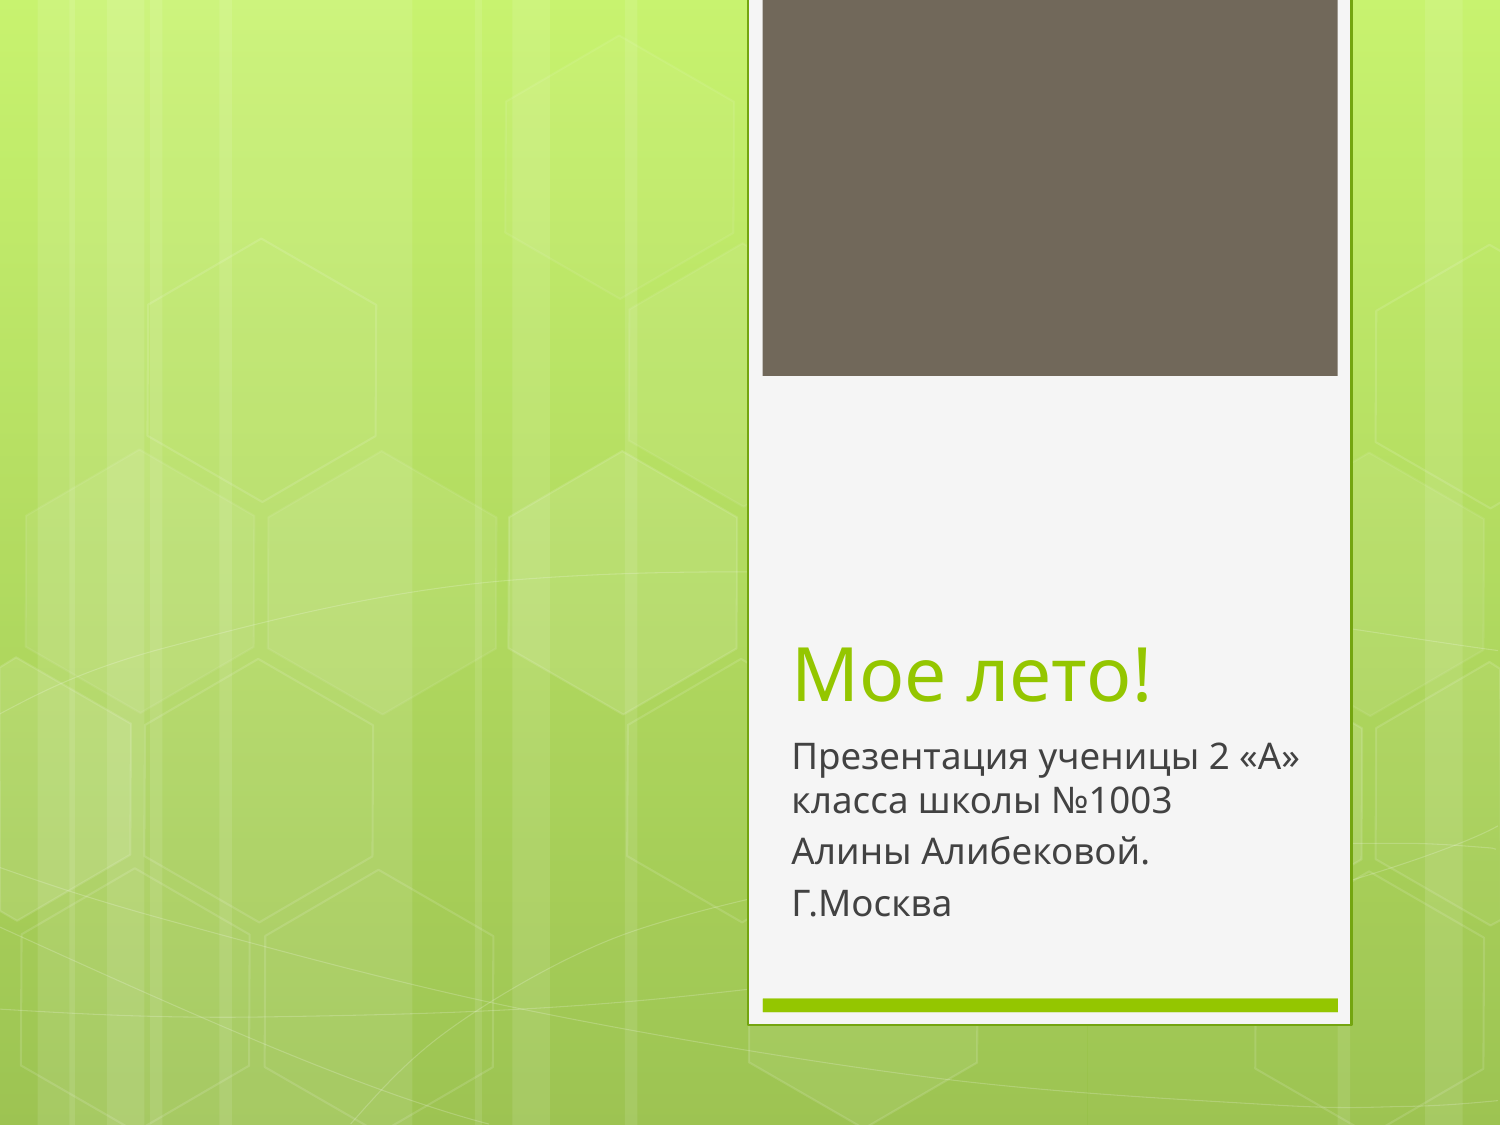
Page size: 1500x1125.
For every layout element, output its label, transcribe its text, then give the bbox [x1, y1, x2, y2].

subtitle Презентация ученицы 2 «А» класса школы №1003 Алины Алибековой. Г.Москва [776, 725, 1320, 933]
title Мое лето! [776, 444, 1320, 724]
